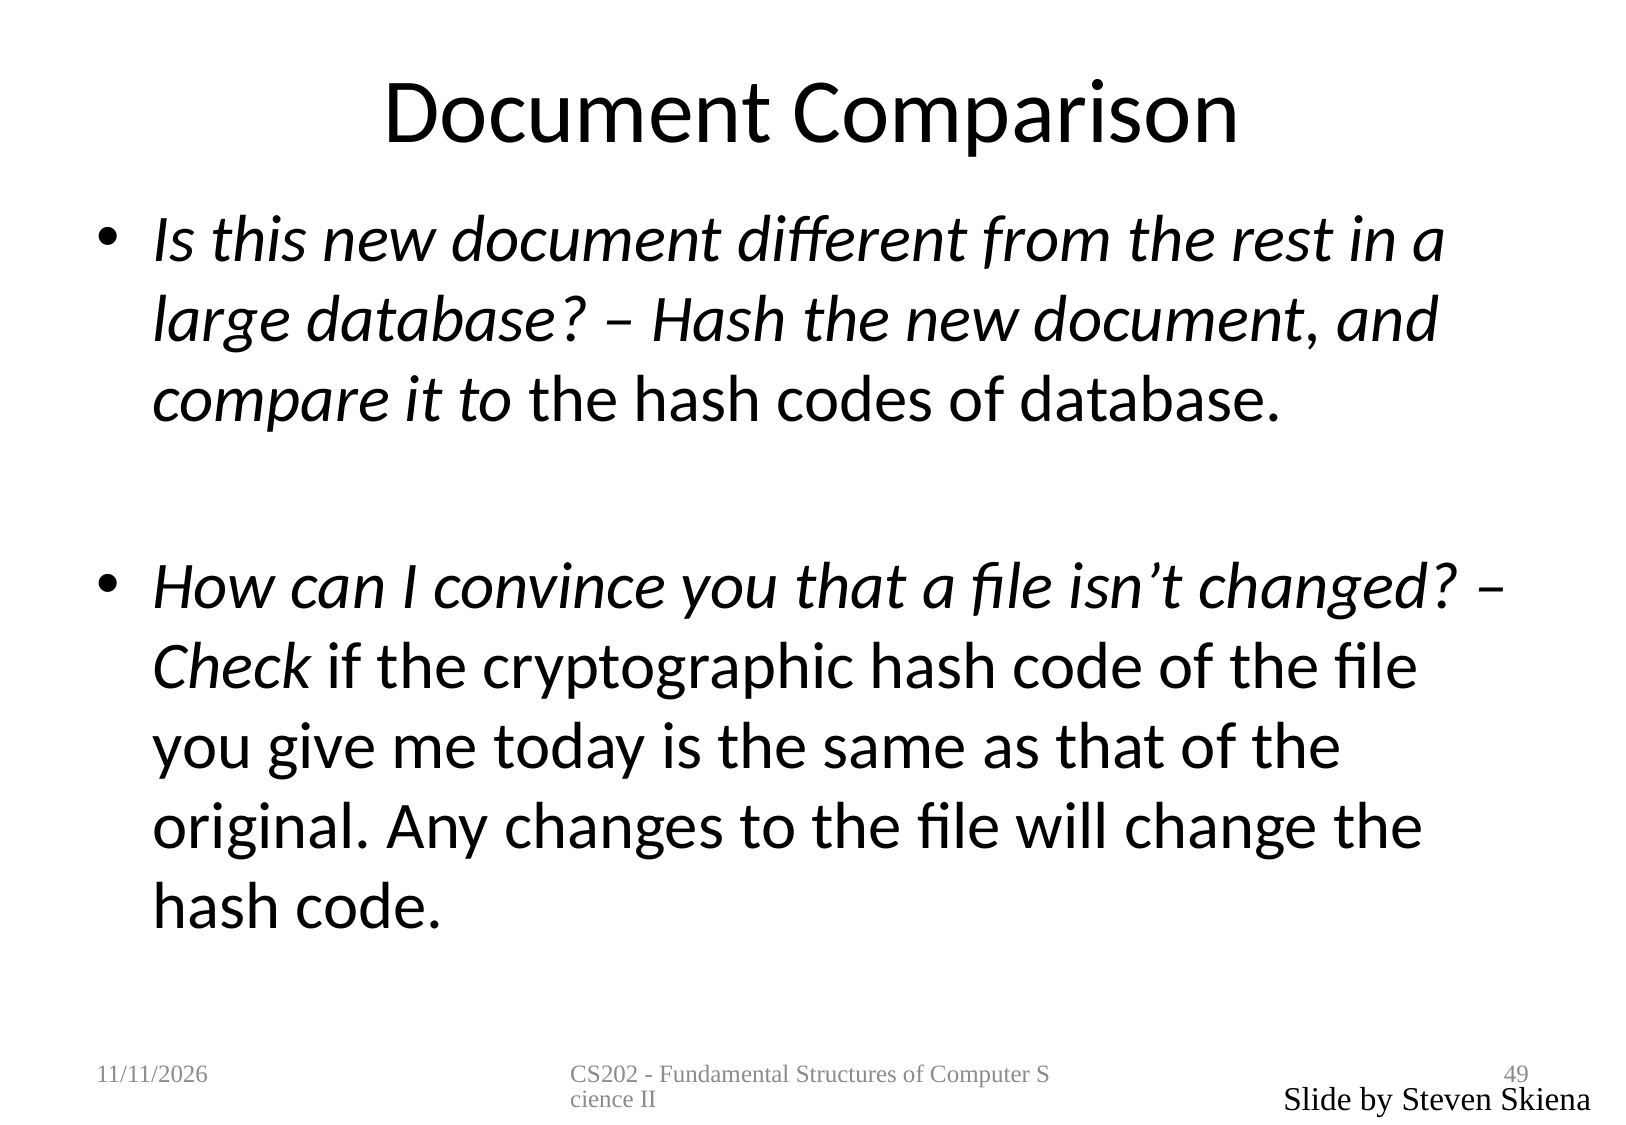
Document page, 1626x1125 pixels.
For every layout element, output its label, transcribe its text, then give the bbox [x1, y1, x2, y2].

text_box Slide by Steven Skiena [1249, 1069, 1625, 1125]
footer CS202 - Fundamental Structures of Computer Science II [555, 1042, 1070, 1103]
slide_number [81, 1042, 461, 1103]
title Document Comparison [81, 37, 1544, 175]
list Is this new document different from the rest in a large database? – Hash the new document, and compare it to the hash codes of database. How can I convince you that a file isn’t changed? – Check if the cryptographic hash code of the file you give me today is the same as that of the original. Any changes to the file will change the hash code. [81, 187, 1544, 1005]
slide_number 49 [1164, 1042, 1544, 1103]
